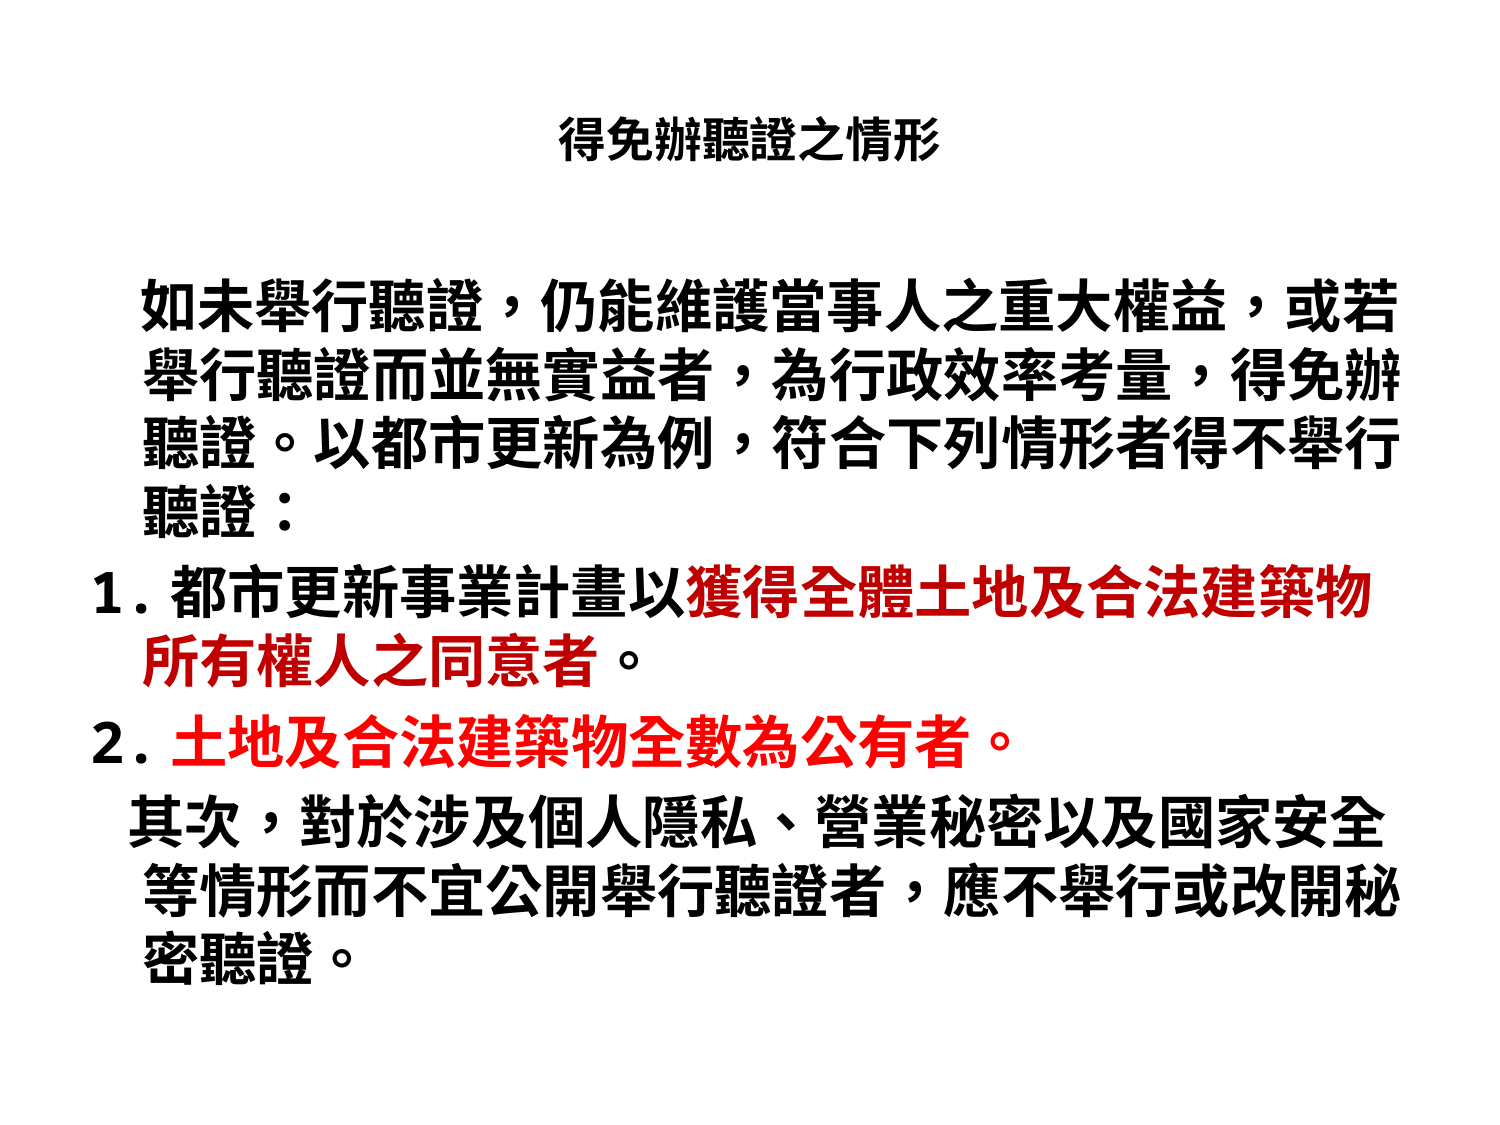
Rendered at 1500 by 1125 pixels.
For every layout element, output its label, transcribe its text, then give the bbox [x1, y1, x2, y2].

list 如未舉行聽證，仍能維護當事人之重大權益，或若舉行聽證而並無實益者，為行政效率考量，得免辦聽證。以都市更新為例，符合下列情形者得不舉行聽證： 1.都市更新事業計畫以獲得全體土地及合法建築物所有權人之同意者。 2.土地及合法建築物全數為公有者。 其次，對於涉及個人隱私、營業秘密以及國家安全等情形而不宜公開舉行聽證者，應不舉行或改開秘密聽證。 [75, 262, 1425, 1005]
title 得免辦聽證之情形 [75, 45, 1425, 233]
